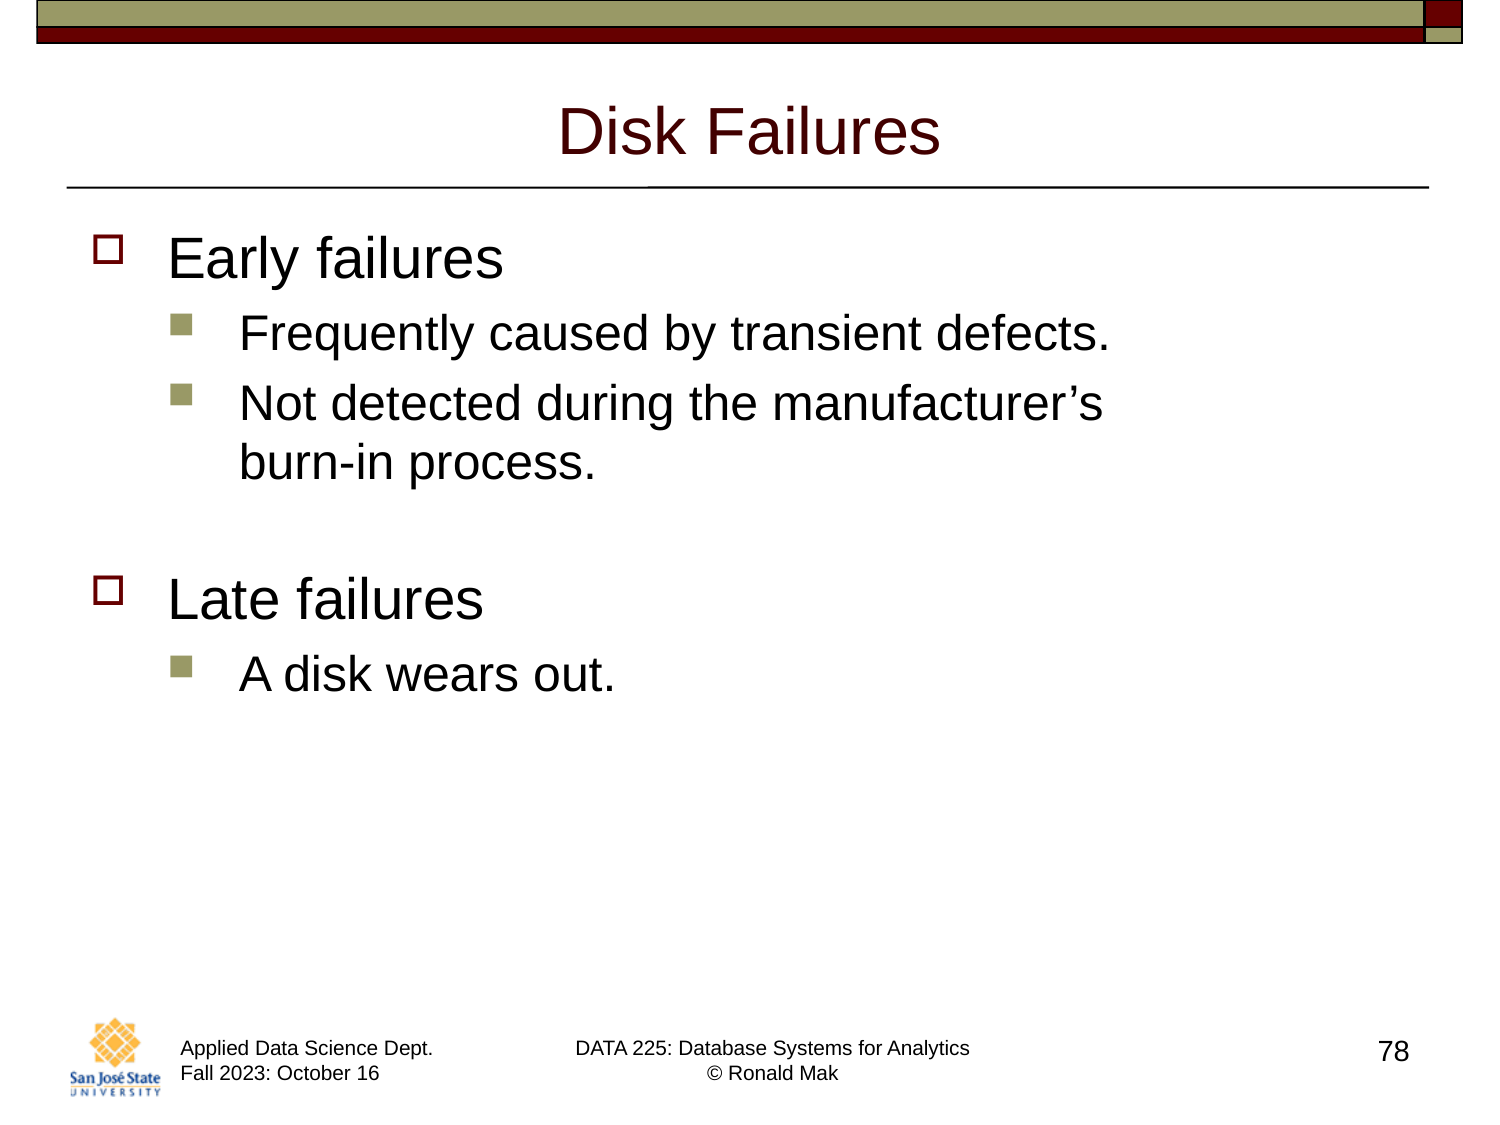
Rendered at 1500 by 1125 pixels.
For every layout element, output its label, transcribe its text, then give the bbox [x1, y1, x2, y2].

picture [60, 1012, 166, 1112]
title Disk Failures [75, 67, 1425, 175]
slide_number 78 [1112, 1025, 1425, 1100]
list Early failures Frequently caused by transient defects. Not detected during the manufacturer’s burn-in process. Late failures A disk wears out. [75, 212, 1425, 1006]
